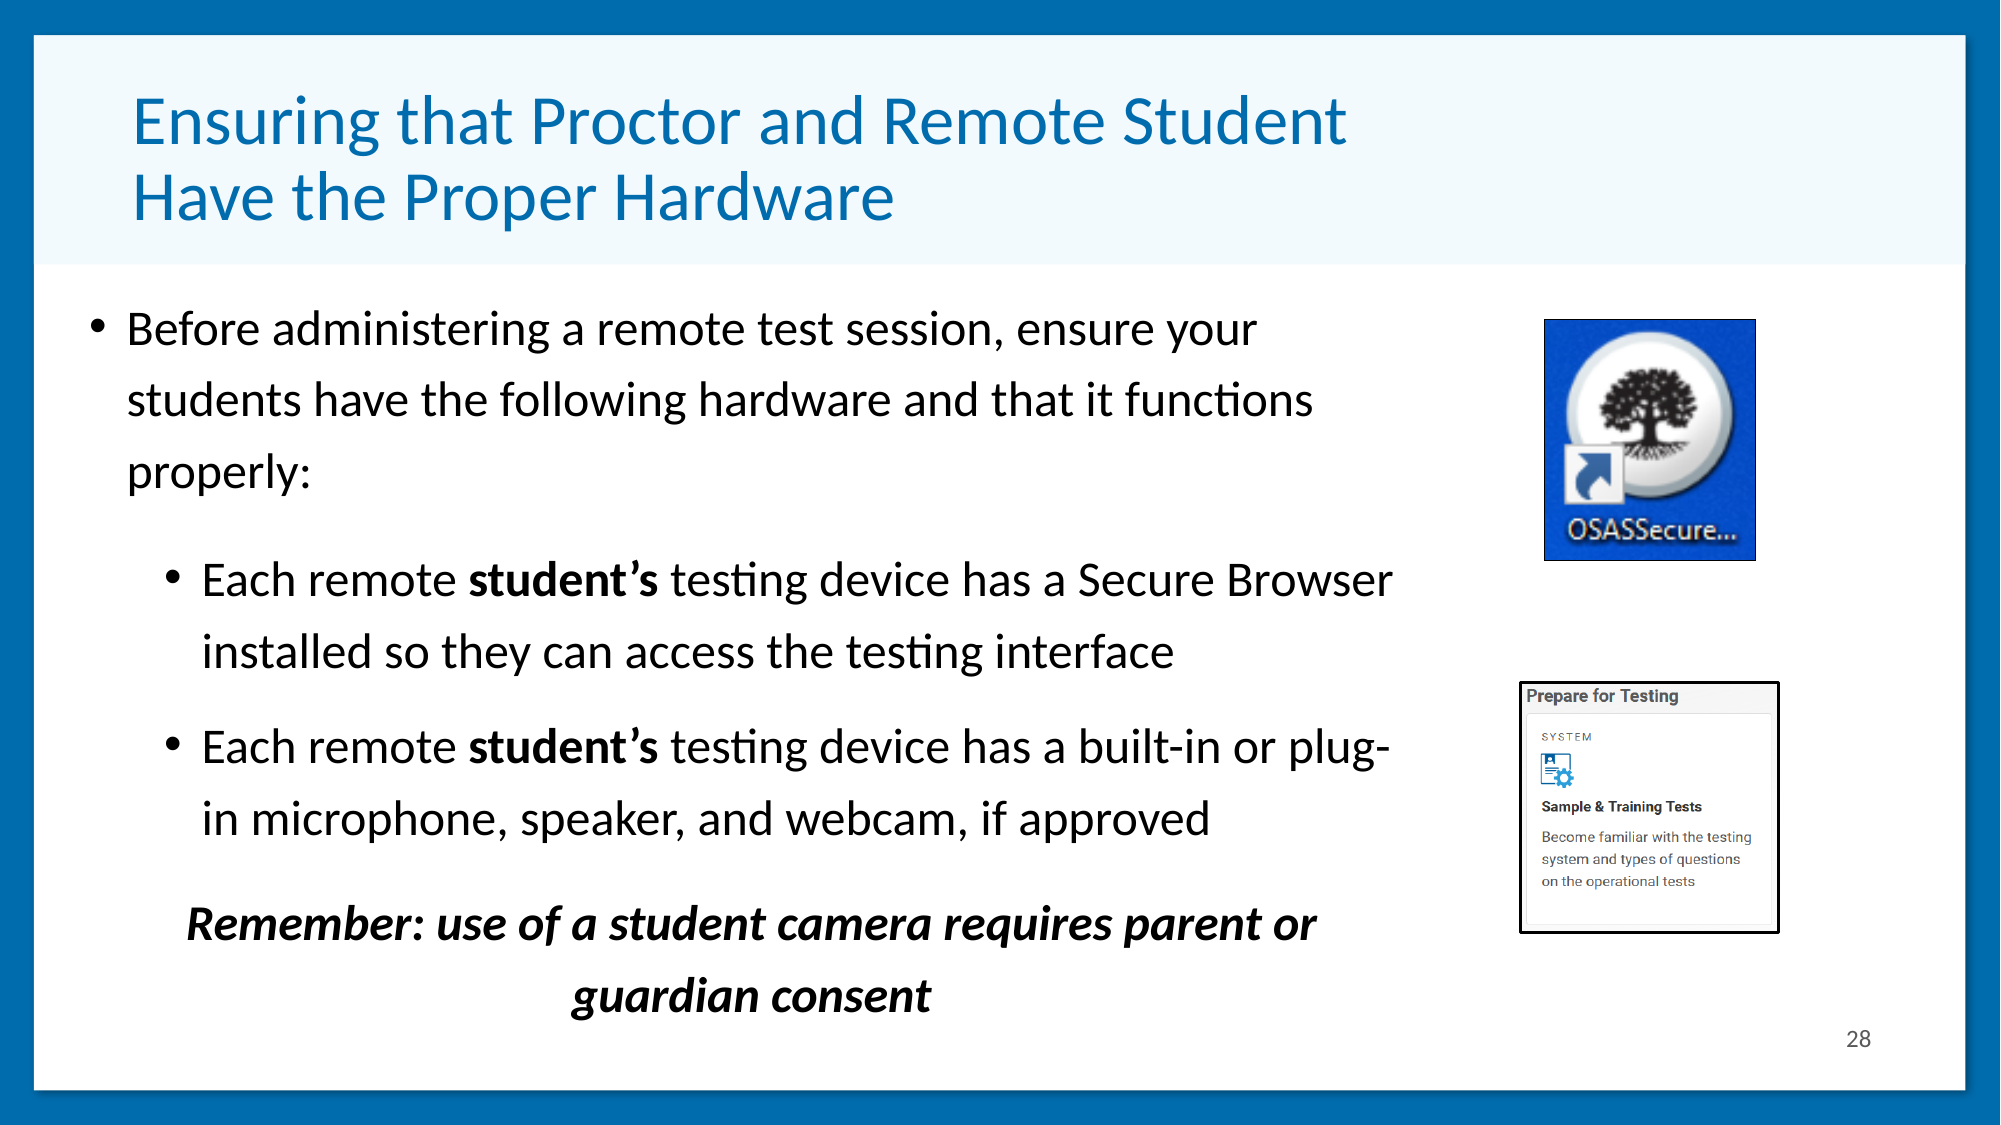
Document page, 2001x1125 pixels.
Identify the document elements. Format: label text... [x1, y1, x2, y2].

list Before administering a remote test session, ensure your students have the following hardware and that it functions properly: Each remote student’s testing device has a Secure Browser installed so they can access the testing interface Each remote student’s testing device has a built-in or plug-in microphone, speaker, and webcam, if approved Remember: use of a student camera requires parent or guardian consent [74, 275, 1430, 1078]
title Ensuring that Proctor and Remote Student Have the Proper Hardware [117, 75, 1887, 244]
picture [1521, 683, 1778, 931]
picture [1544, 319, 1756, 561]
slide_number 28 [1412, 1007, 1887, 1068]
